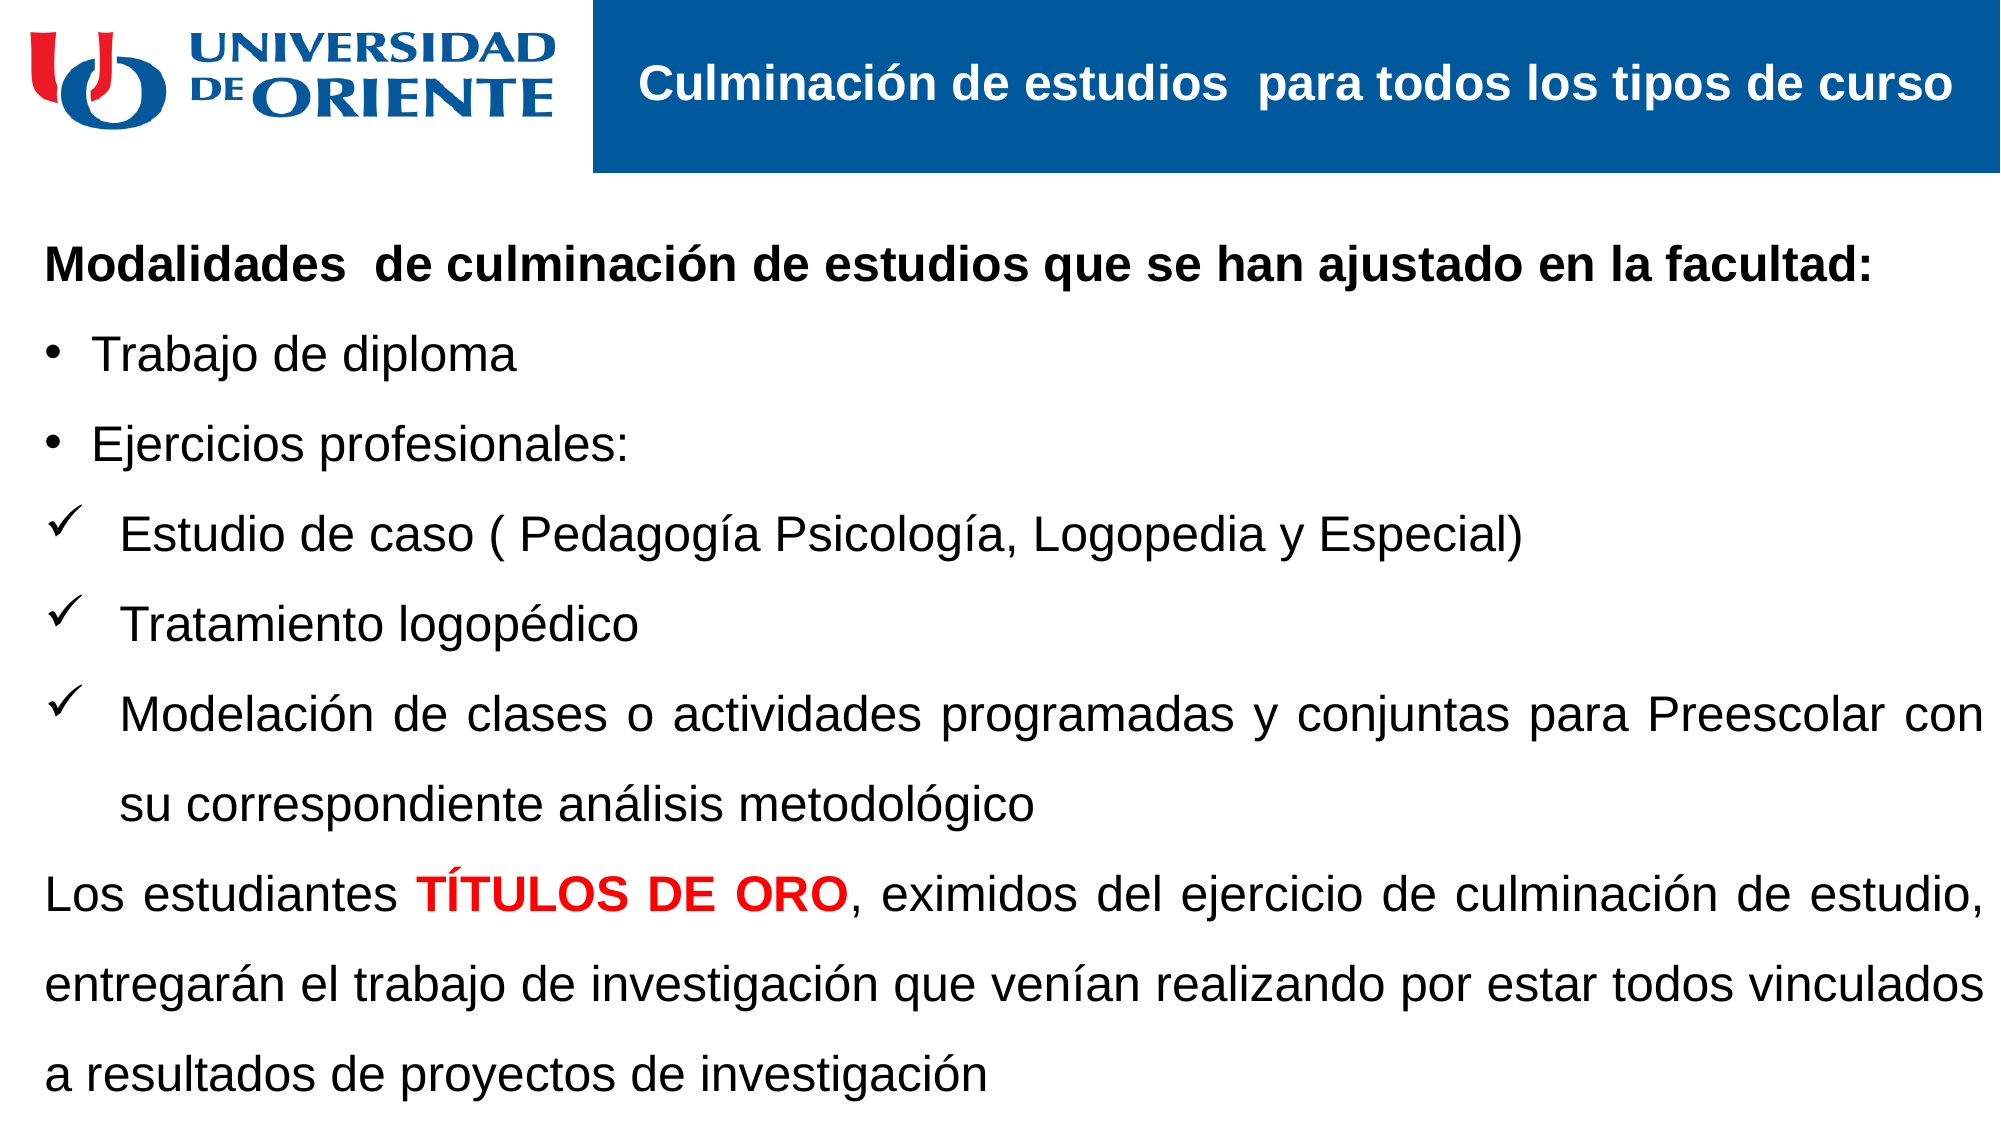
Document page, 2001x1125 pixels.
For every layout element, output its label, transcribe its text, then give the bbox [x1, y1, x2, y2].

text_box Modalidades de culminación de estudios que se han ajustado en la facultad: Trabajo de diploma Ejercicios profesionales: Estudio de caso ( Pedagogía Psicología, Logopedia y Especial) Tratamiento logopédico Modelación de clases o actividades programadas y conjuntas para Preescolar con su correspondiente análisis metodológico Los estudiantes TÍTULOS DE ORO, eximidos del ejercicio de culminación de estudio, entregarán el trabajo de investigación que venían realizando por estar todos vinculados a resultados de proyectos de investigación [29, 194, 2000, 1125]
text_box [0, 0, 2000, 173]
